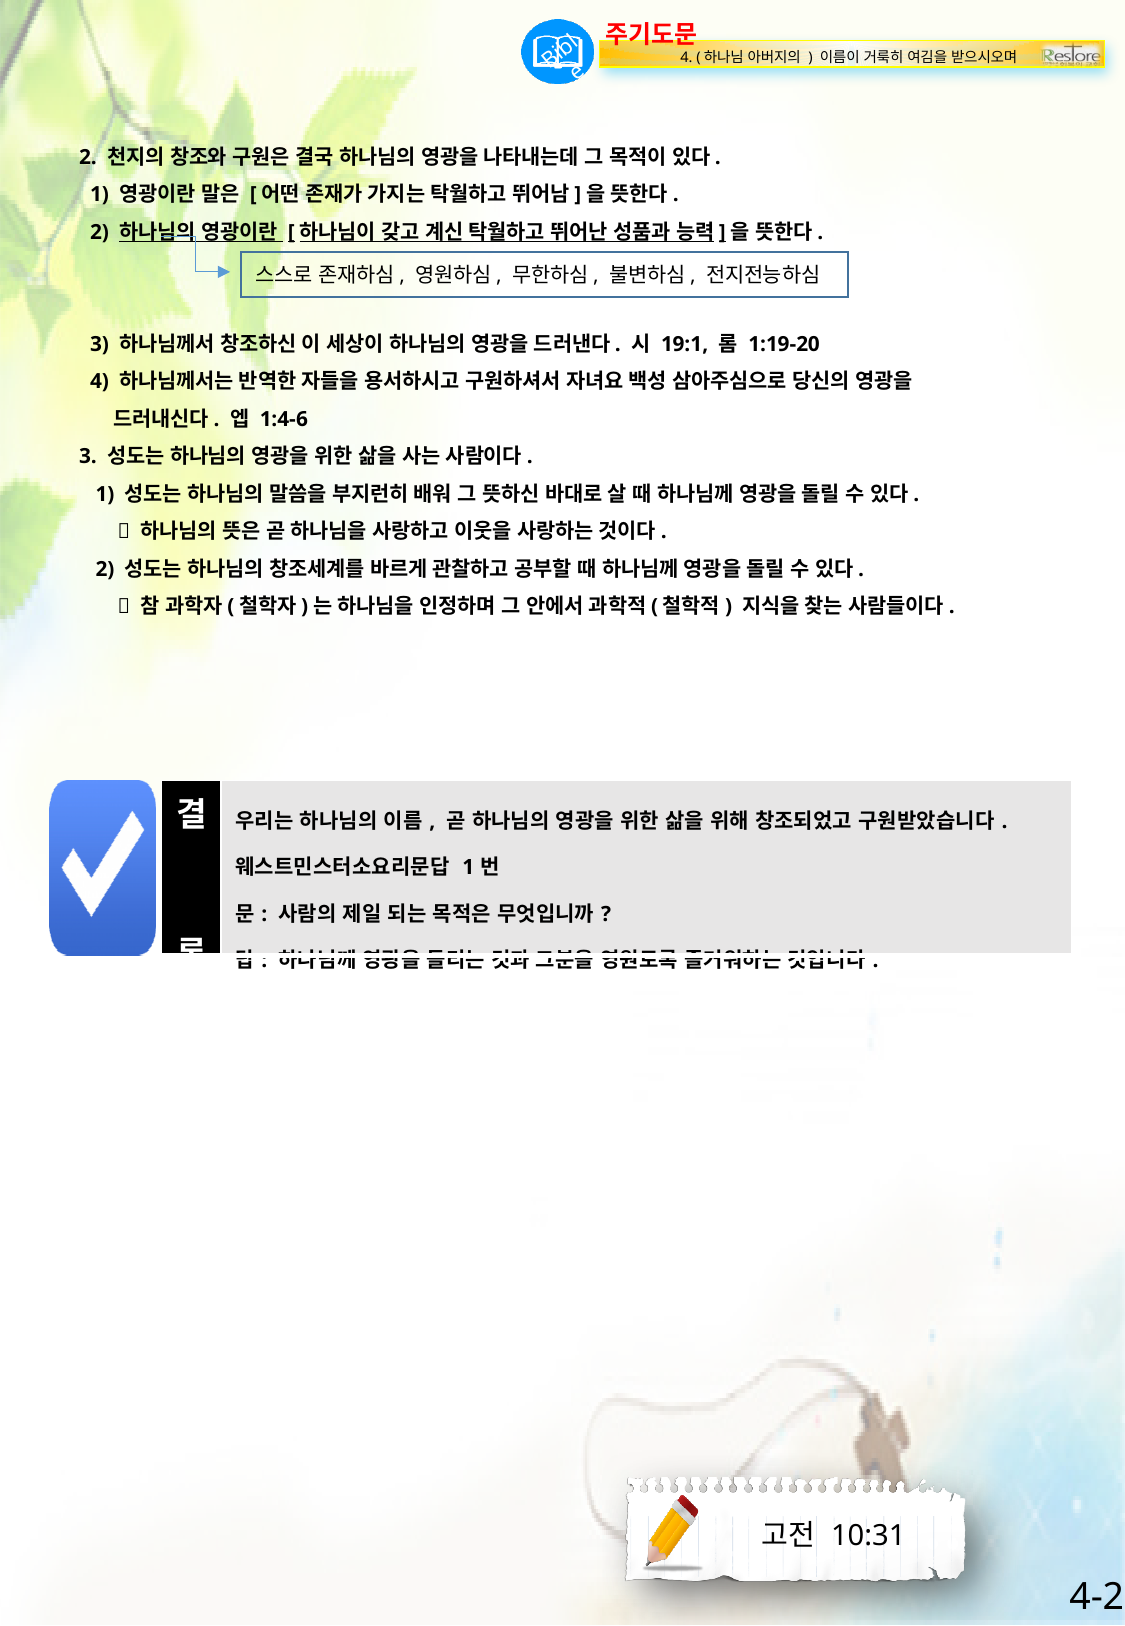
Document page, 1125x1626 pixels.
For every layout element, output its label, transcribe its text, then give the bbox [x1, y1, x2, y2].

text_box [161, 236, 231, 272]
picture [49, 780, 156, 956]
table_header 결 론 [162, 781, 220, 953]
text_box 2. 천지의 창조와 구원은 결국 하나님의 영광을 나타내는데 그 목적이 있다. 1) 영광이란 말은 [어떤 존재가 가지는 탁월하고 뛰어남]을 뜻한다. 2) 하나님의 영광이란 [하나님이 갖고 계신 탁월하고 뛰어난 성품과 능력]을 뜻한다. 3) 하나님께서 창조하신 이 세상이 하나님의 영광을 드러낸다. 시 19:1, 롬 1:19-20 4) 하나님께서는 반역한 자들을 용서하시고 구원하셔서 자녀요 백성 삼아주심으로 당신의 영광을 드러내신다. 엡 1:4-6 3. 성도는 하나님의 영광을 위한 삶을 사는 사람이다. 1) 성도는 하나님의 말씀을 부지런히 배워 그 뜻하신 바대로 살 때 하나님께 영광을 돌릴 수 있다.  하나님의 뜻은 곧 하나님을 사랑하고 이웃을 사랑하는 것이다. 2) 성도는 하나님의 창조세계를 바르게 관찰하고 공부할 때 하나님께 영광을 돌릴 수 있다.  참 과학자(철학자)는 하나님을 인정하며 그 안에서 과학적(철학적) 지식을 찾는 사람들이다. [64, 123, 970, 626]
text_box 4-2 [1054, 1564, 1125, 1625]
table_header 우리는 하나님의 이름, 곧 하나님의 영광을 위한 삶을 위해 창조되었고 구원받았습니다. 웨스트민스터소요리문답 1번 문: 사람의 제일 되는 목적은 무엇입니까? 답: 하나님께 영광을 돌리는 것과 그분을 영원토록 즐거워하는 것입니다. [222, 781, 1071, 953]
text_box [520, 10, 1105, 84]
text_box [602, 1459, 980, 1617]
text_box 스스로 존재하심, 영원하심, 무한하심, 불변하심, 전지전능하심 [240, 251, 849, 298]
